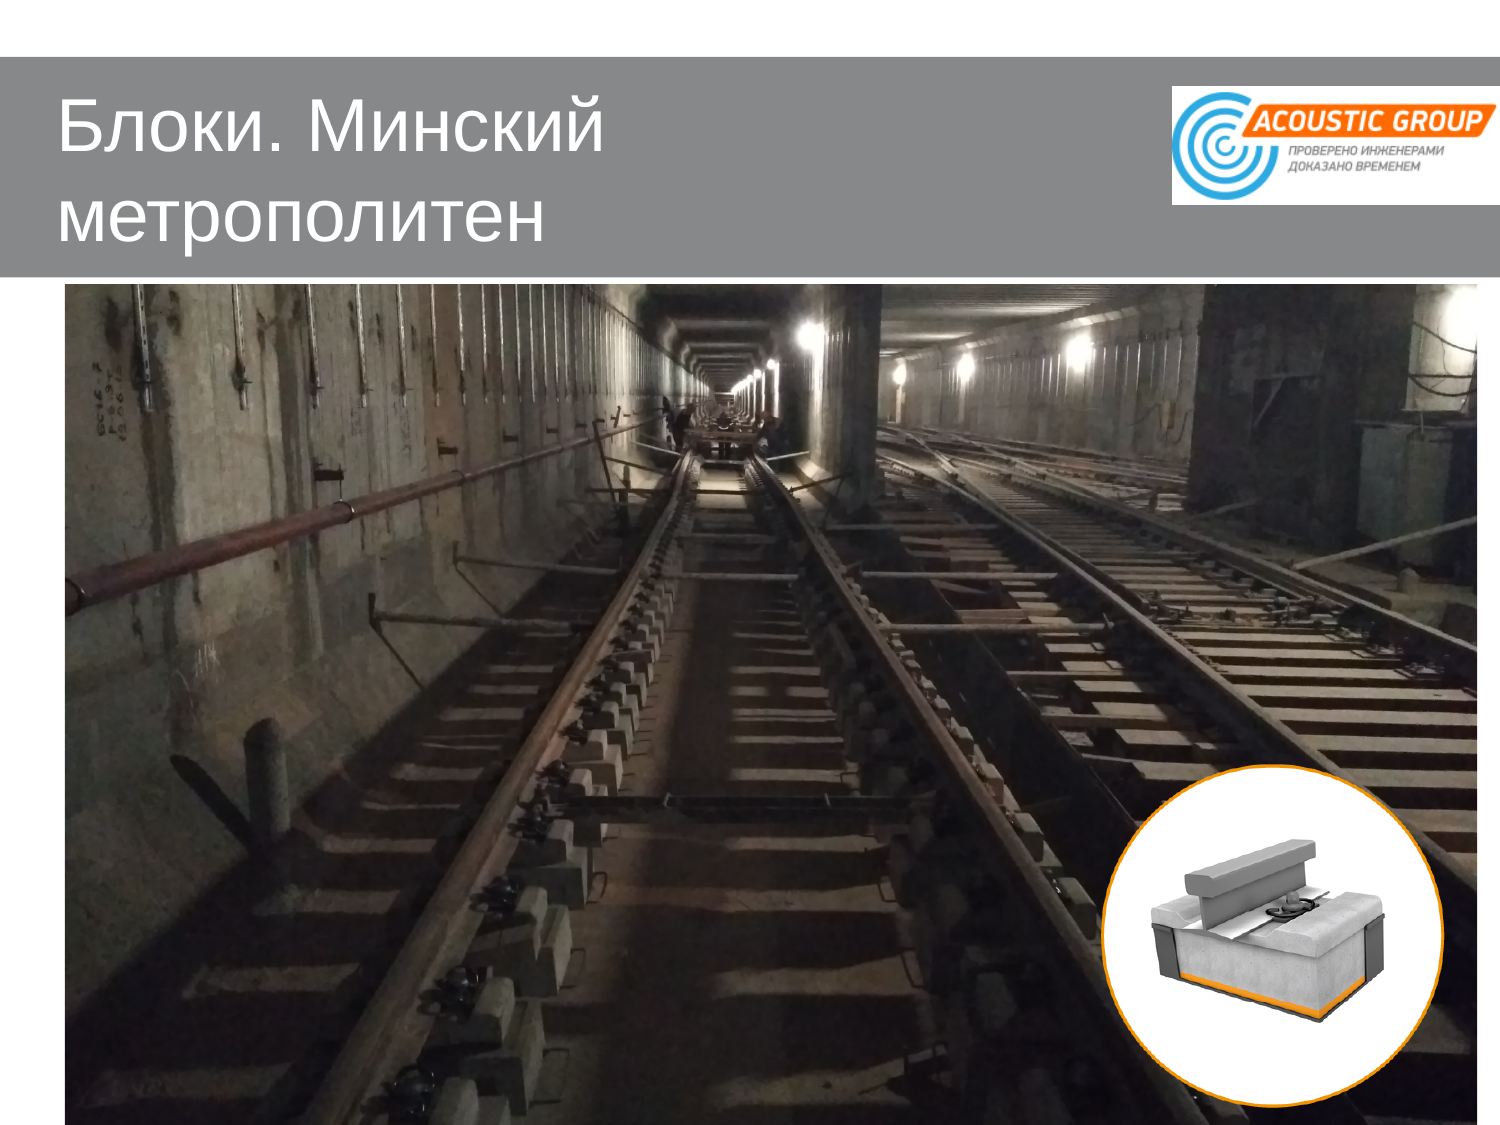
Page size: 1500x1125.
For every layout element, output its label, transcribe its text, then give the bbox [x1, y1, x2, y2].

picture [64, 284, 1500, 1125]
text_box [0, 76, 1500, 278]
text_box Блоки. Минский метрополитен [41, 69, 931, 265]
text_box [0, 0, 1500, 74]
picture [1171, 86, 1500, 205]
